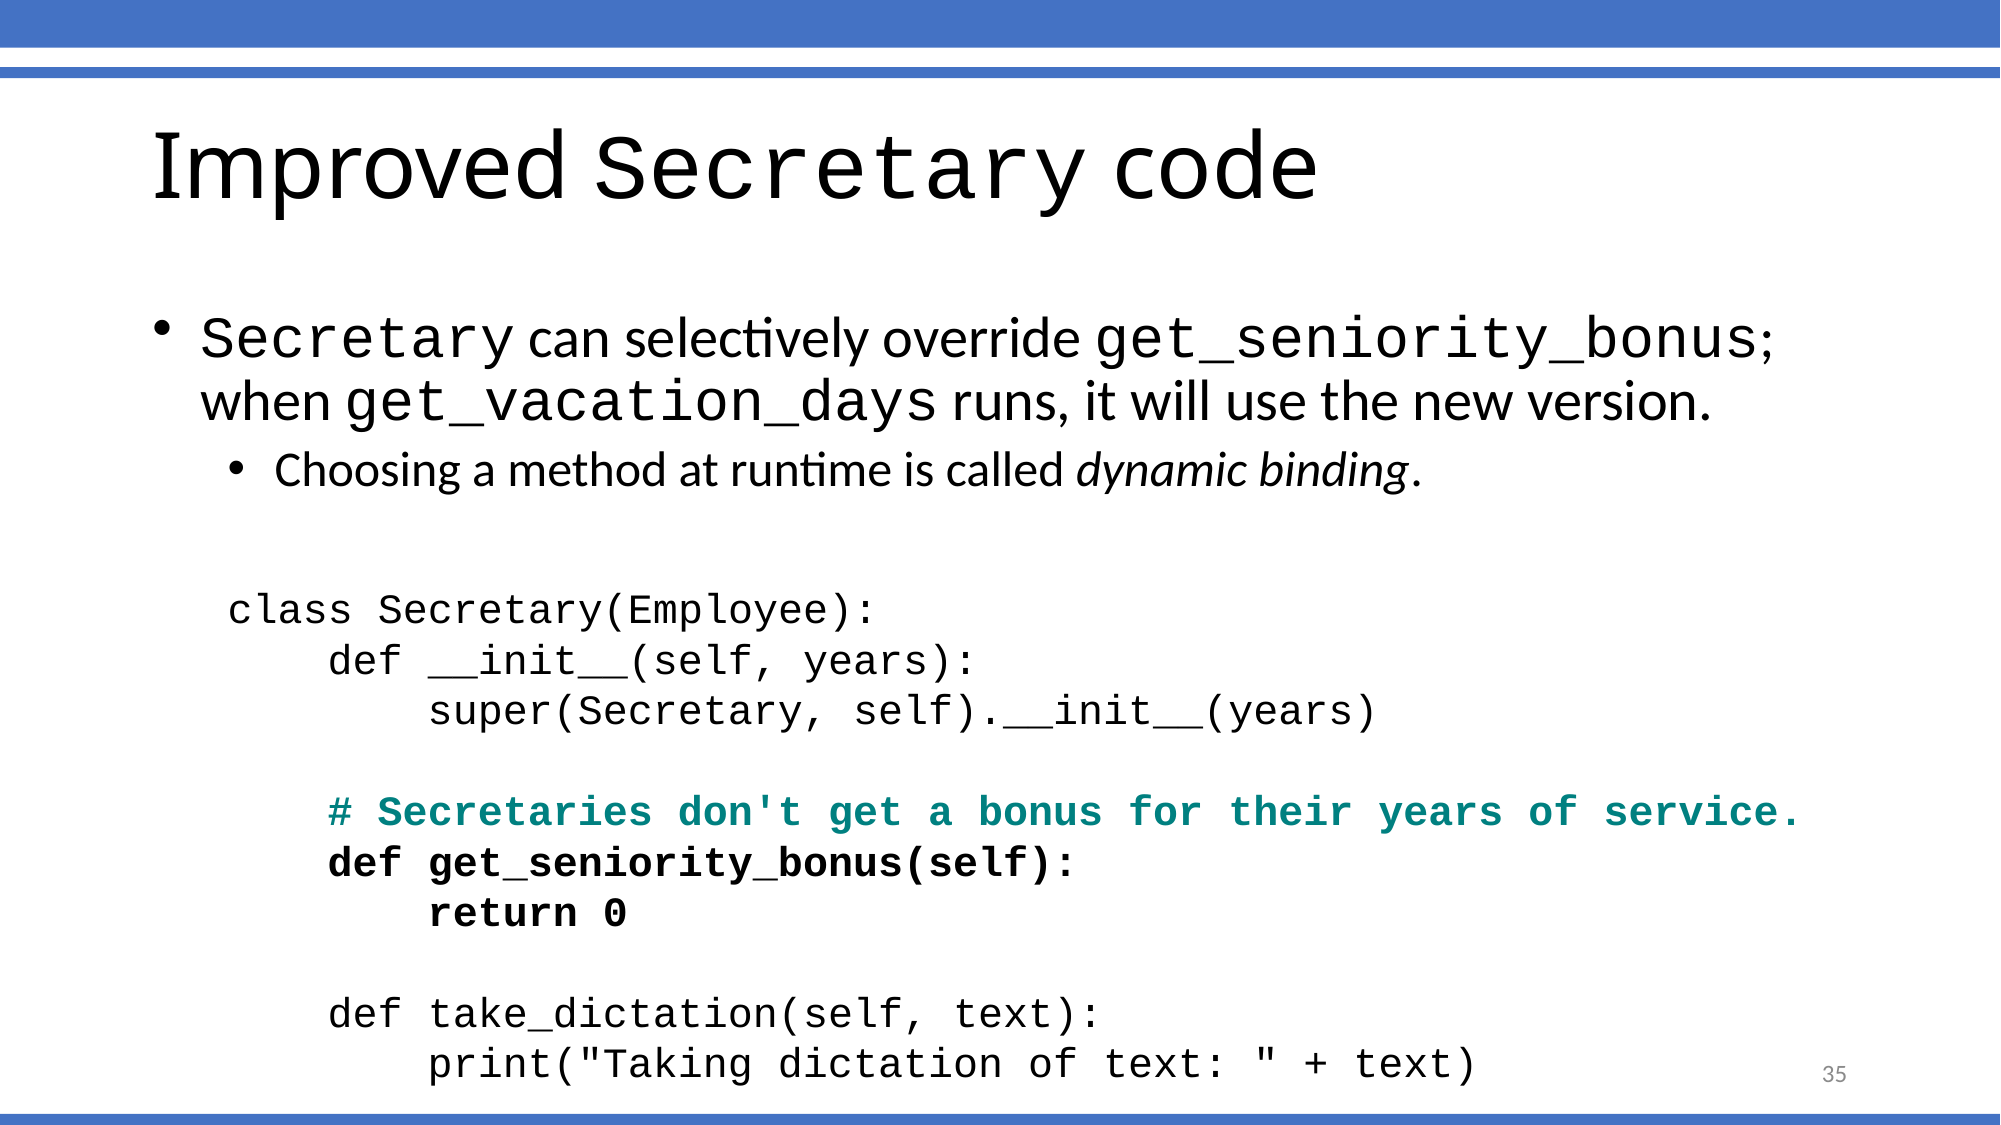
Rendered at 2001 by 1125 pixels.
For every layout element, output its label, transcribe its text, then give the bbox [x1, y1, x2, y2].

list Secretary can selectively override get_seniority_bonus; when get_vacation_days runs, it will use the new version. Choosing a method at runtime is called dynamic binding. class Secretary(Employee): def __init__(self, years): super(Secretary, self).__init__(years) # Secretaries don't get a bonus for their years of service. def get_seniority_bonus(self): return 0 def take_dictation(self, text): print("Taking dictation of text: " + text) [137, 299, 1863, 1102]
title Improved Secretary code [137, 59, 1863, 278]
slide_number 35 [1412, 1042, 1863, 1103]
